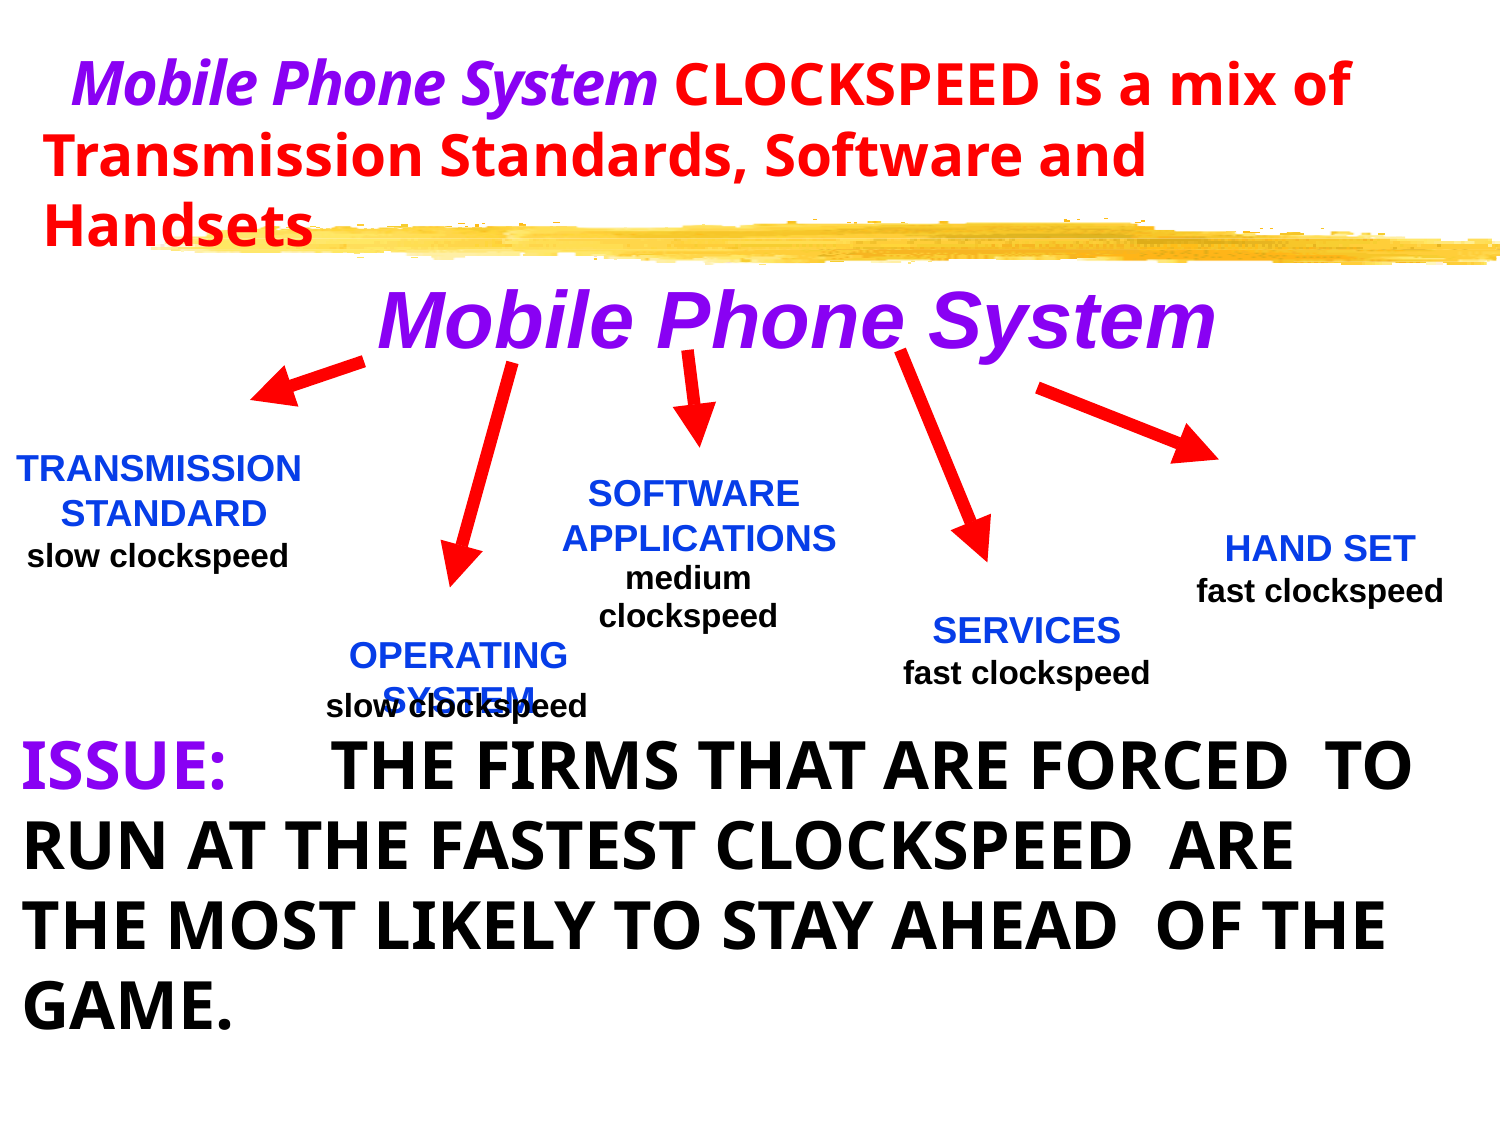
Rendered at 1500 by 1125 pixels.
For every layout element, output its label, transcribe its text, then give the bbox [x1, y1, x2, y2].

title Mobile Phone System [375, 265, 1221, 456]
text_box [249, 354, 371, 407]
text_box SOFTWARE APPLICATIONS medium clockspeed OPERATING SYSTEM [344, 466, 861, 721]
text_box HAND SET fast clockspeed [1193, 522, 1448, 610]
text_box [1030, 380, 1220, 464]
text_box Mobile Phone System CLOCKSPEED is a mix of Transmission Standards, Software and Handsets [40, 40, 1432, 258]
text_box ISSUE: THE FIRMS THAT ARE FORCED TO RUN AT THE FASTEST CLOCKSPEED ARE THE MOST LIKELY TO STAY AHEAD OF THE GAME. [19, 720, 1431, 1043]
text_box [440, 355, 519, 588]
text_box slow clockspeed [323, 682, 593, 724]
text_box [893, 343, 992, 563]
text_box TRANSMISSION STANDARD slow clockspeed [12, 441, 305, 574]
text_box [672, 343, 717, 448]
picture [617, 236, 1500, 265]
text_box SERVICES fast clockspeed [900, 604, 1155, 692]
